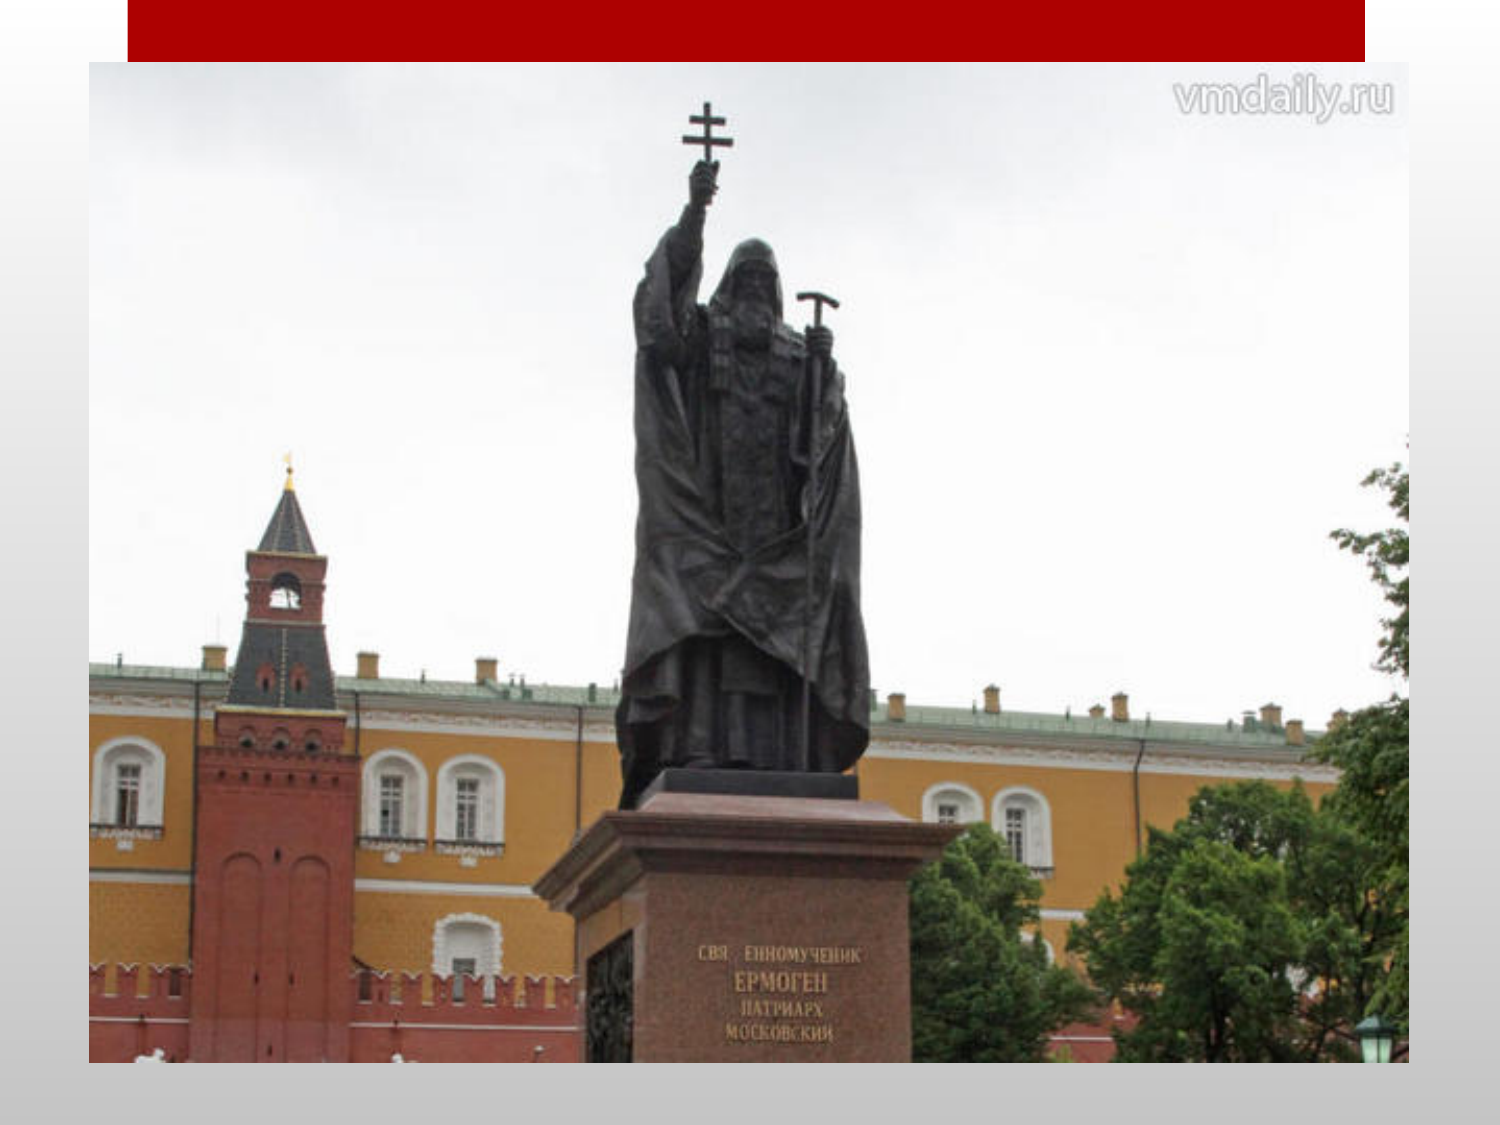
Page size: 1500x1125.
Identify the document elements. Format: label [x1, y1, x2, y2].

picture [89, 62, 1409, 1063]
